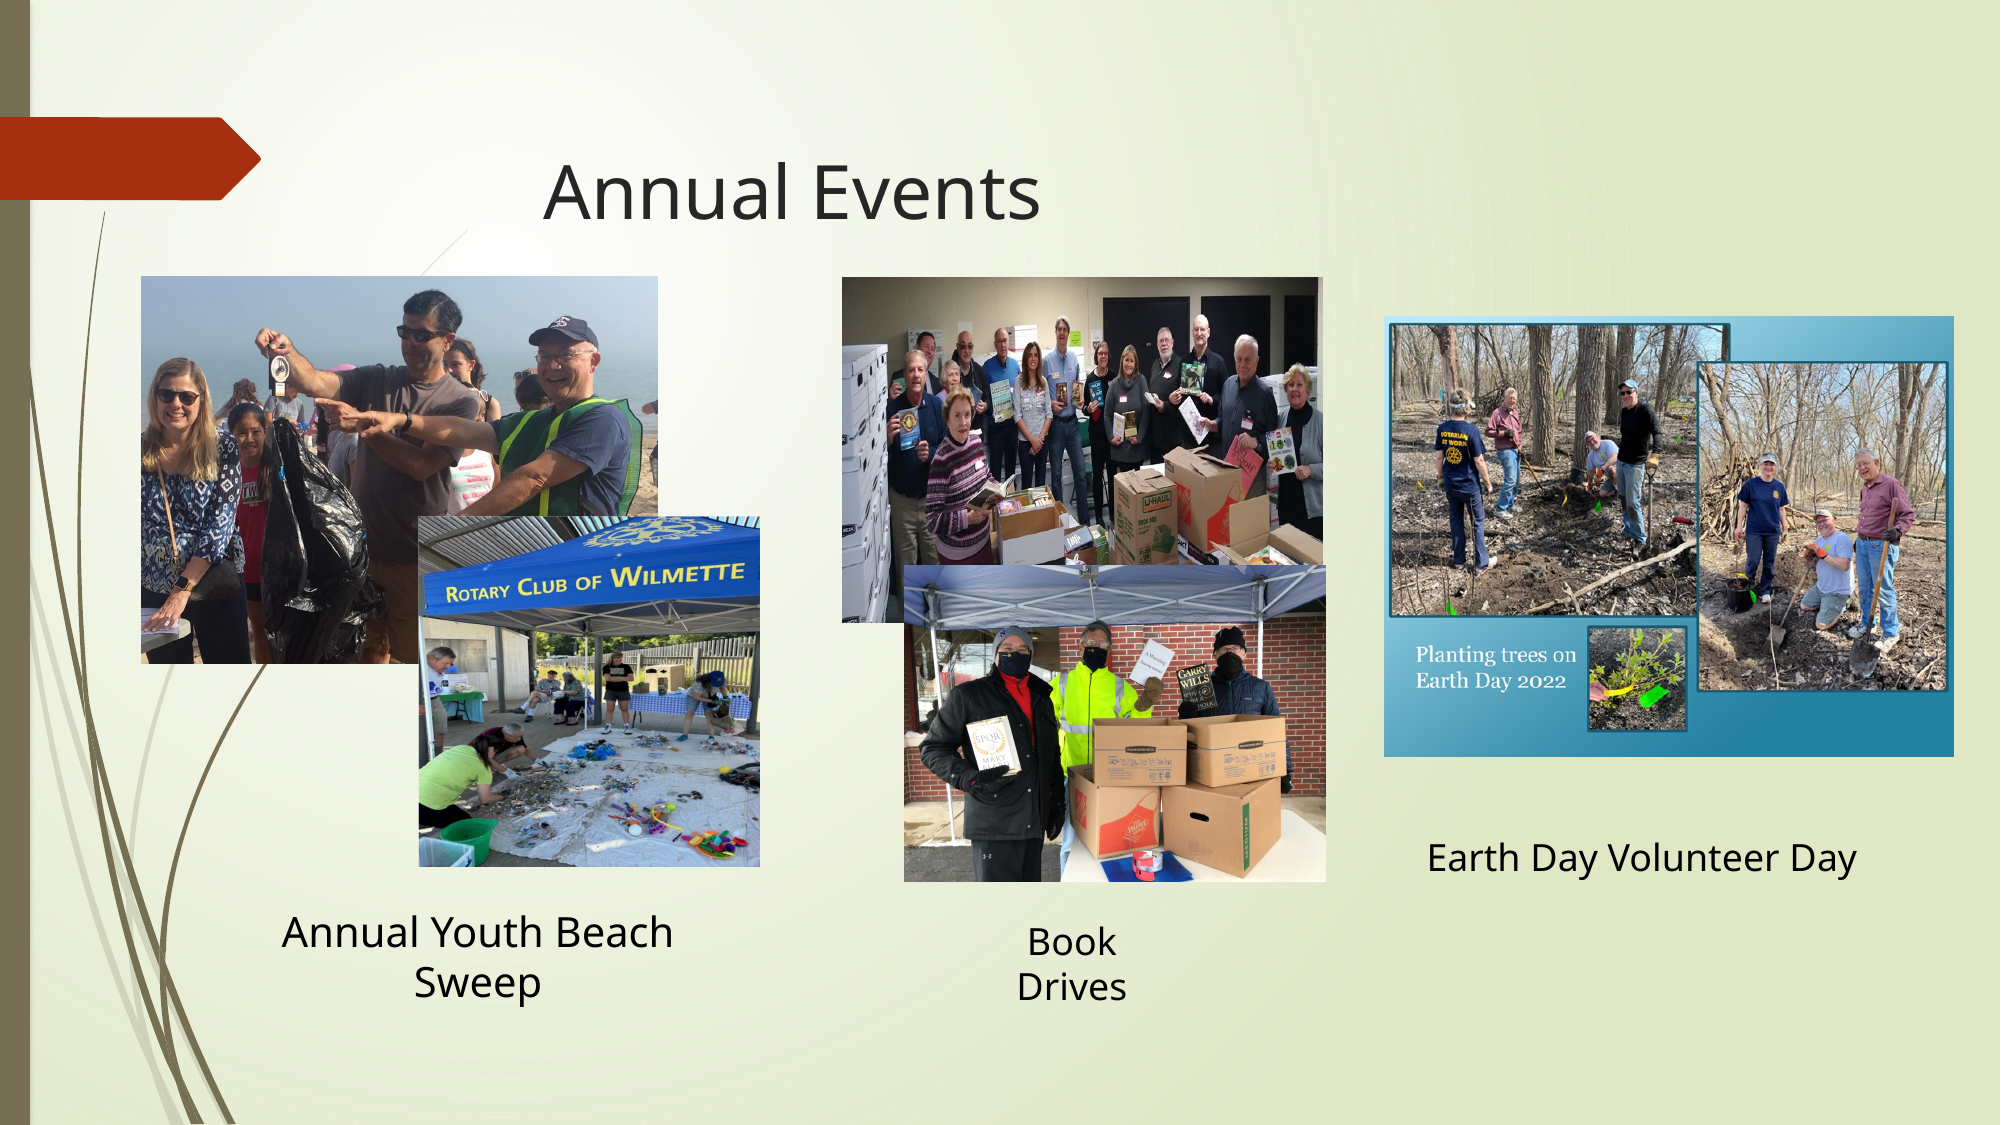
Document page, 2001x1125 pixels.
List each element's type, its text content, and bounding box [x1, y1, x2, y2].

picture [842, 277, 1326, 882]
title Annual Events [528, 136, 1883, 244]
text_box Book Drives [952, 911, 1192, 1016]
picture [1384, 316, 1955, 757]
text_box Earth Day Volunteer Day [1411, 826, 1981, 887]
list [141, 276, 658, 664]
picture [419, 863, 760, 867]
text_box Annual Youth Beach Sweep [229, 898, 727, 1014]
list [414, 520, 765, 863]
